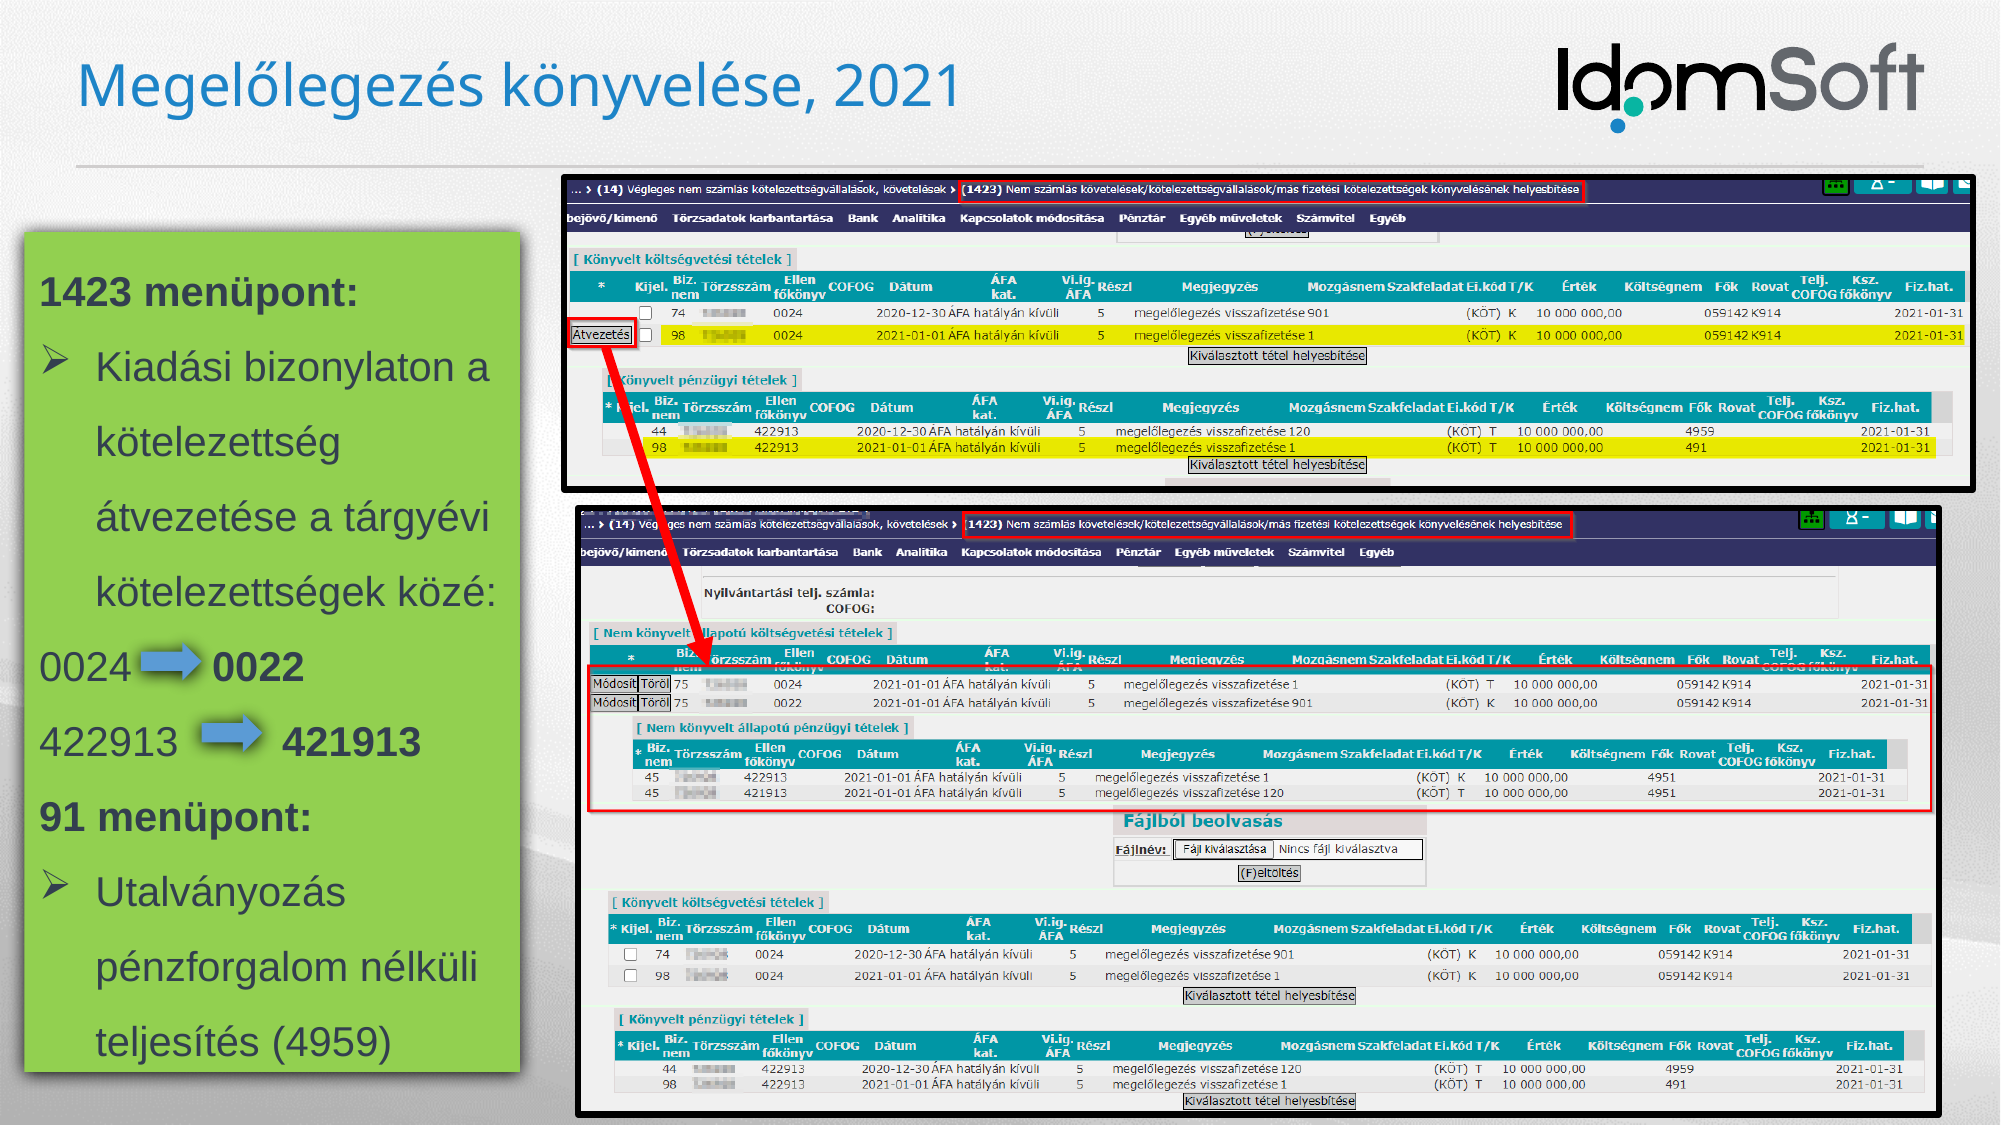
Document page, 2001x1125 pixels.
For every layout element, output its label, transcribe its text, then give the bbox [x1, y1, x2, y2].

text_box [200, 711, 264, 755]
title Megelőlegezés könyvelése, 2021 [0, 0, 2000, 167]
picture [0, 0, 2001, 1125]
text_box 1423 menüpont: Kiadási bizonylaton a kötelezettség átvezetése a tárgyévi kötelezettségek közé: 0024 0022 422913 421913 91 menüpont: Utalványozás pénzforgalom nélküli teljesítés (4959) [24, 232, 520, 1072]
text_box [605, 347, 709, 668]
text_box [139, 639, 204, 684]
picture [1557, 42, 1925, 134]
